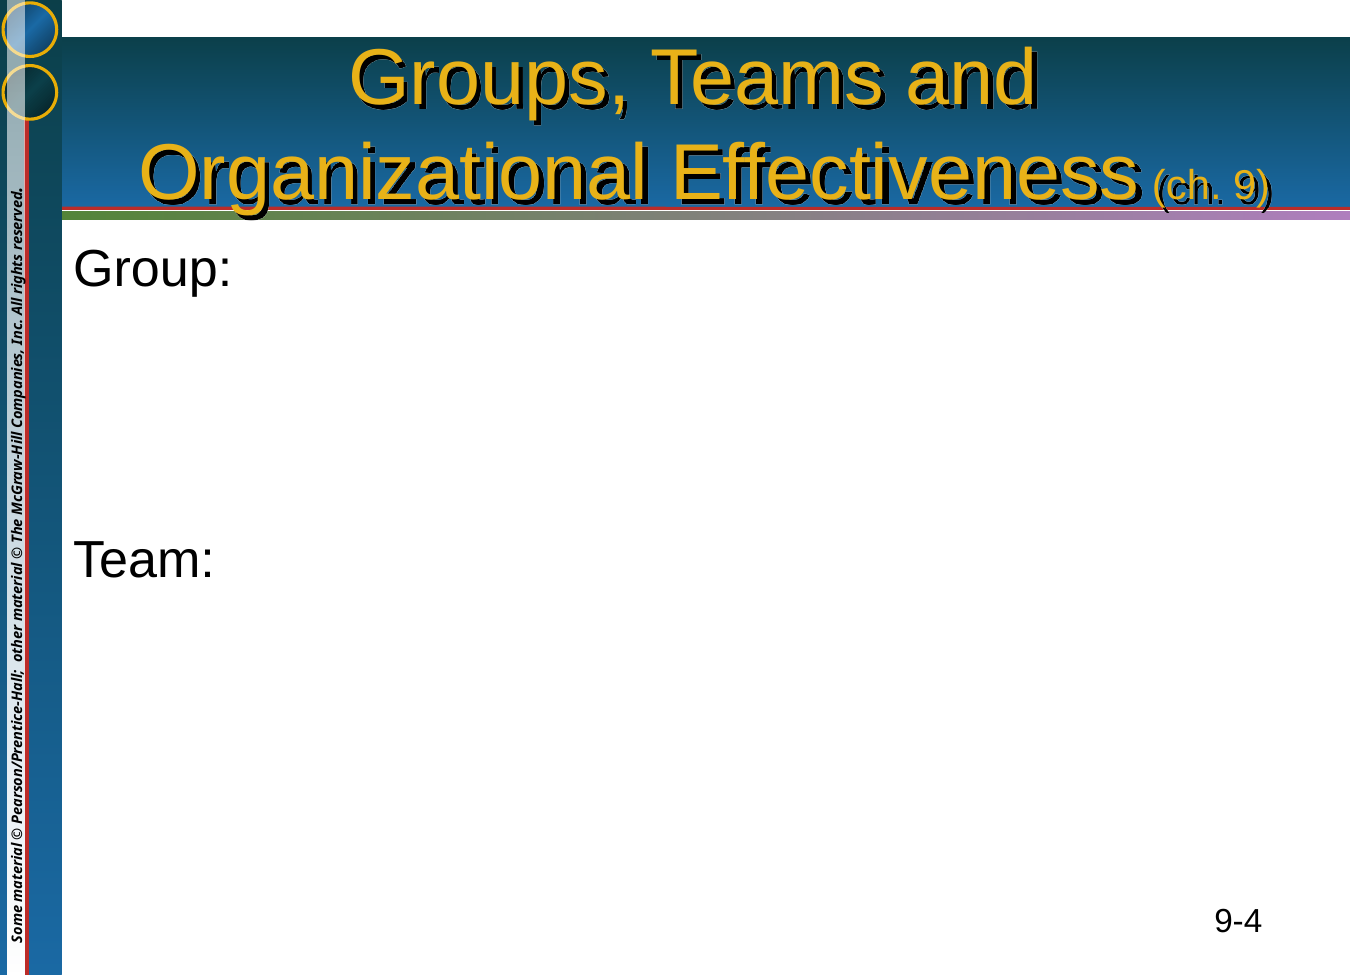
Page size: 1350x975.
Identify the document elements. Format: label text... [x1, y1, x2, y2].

list Group: Team: [59, 227, 818, 886]
title Groups, Teams and Organizational Effectiveness (ch. 9) [58, 39, 1350, 202]
